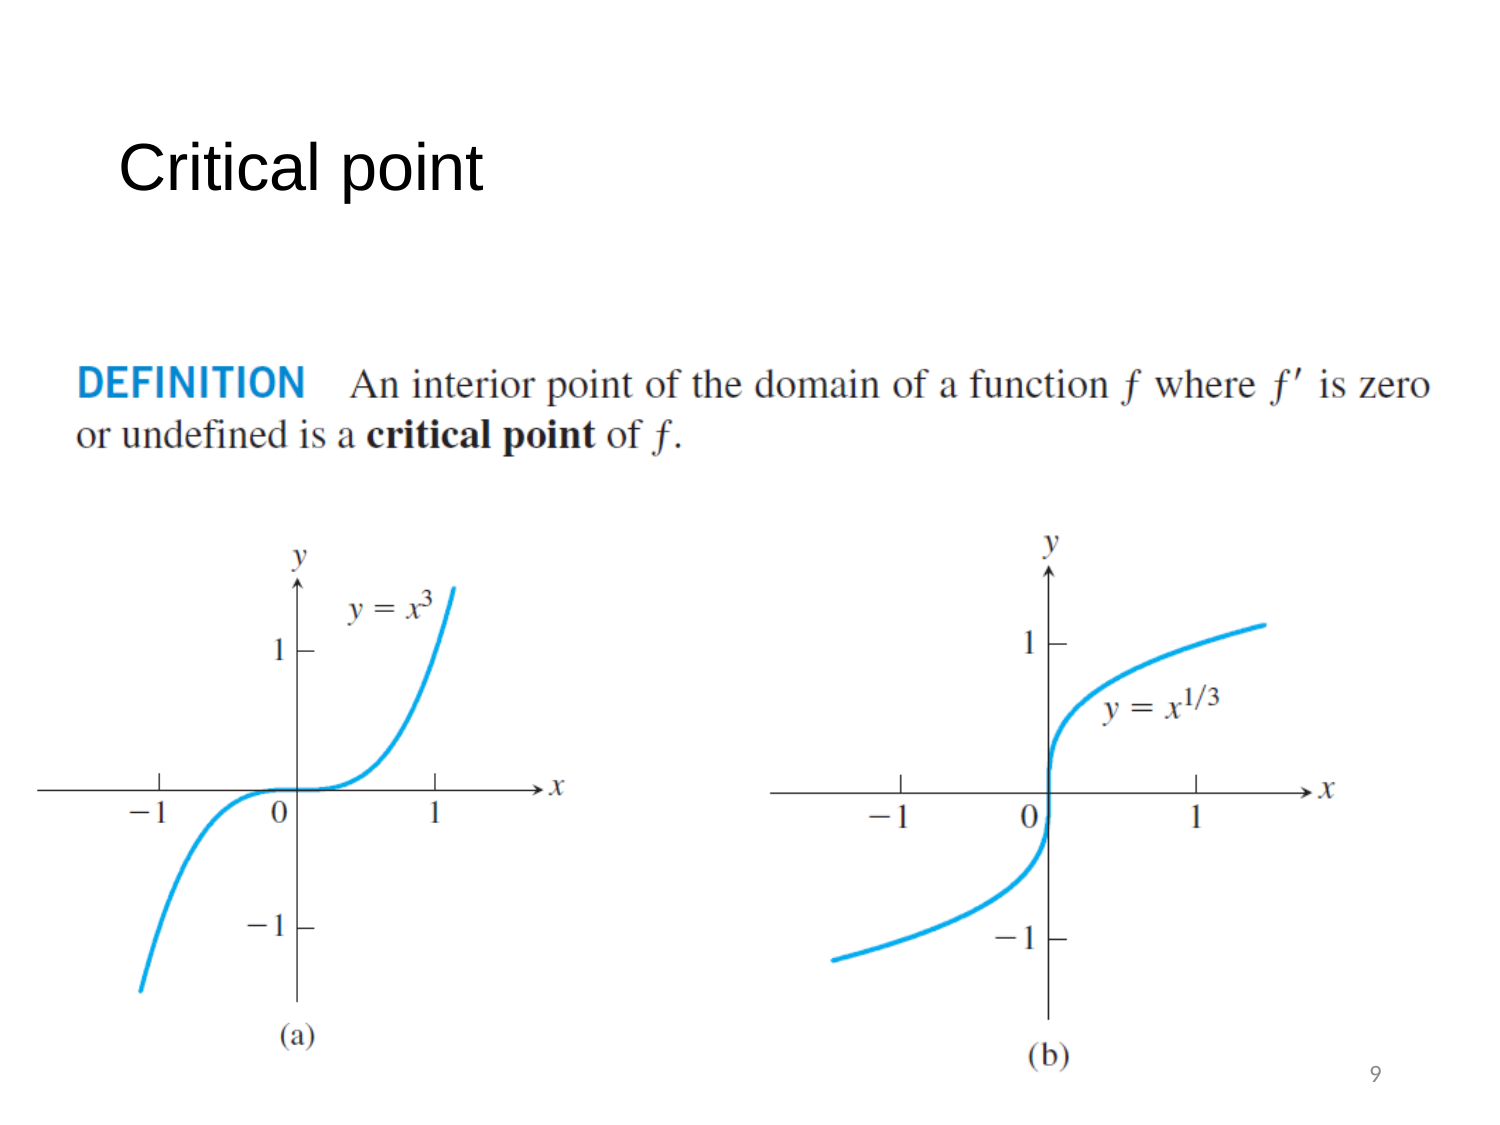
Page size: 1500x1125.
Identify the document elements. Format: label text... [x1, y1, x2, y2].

picture [25, 521, 592, 1073]
picture [756, 521, 1362, 1089]
title Critical point [103, 59, 1397, 278]
picture [61, 352, 1454, 473]
slide_number 9 [1059, 1042, 1397, 1103]
